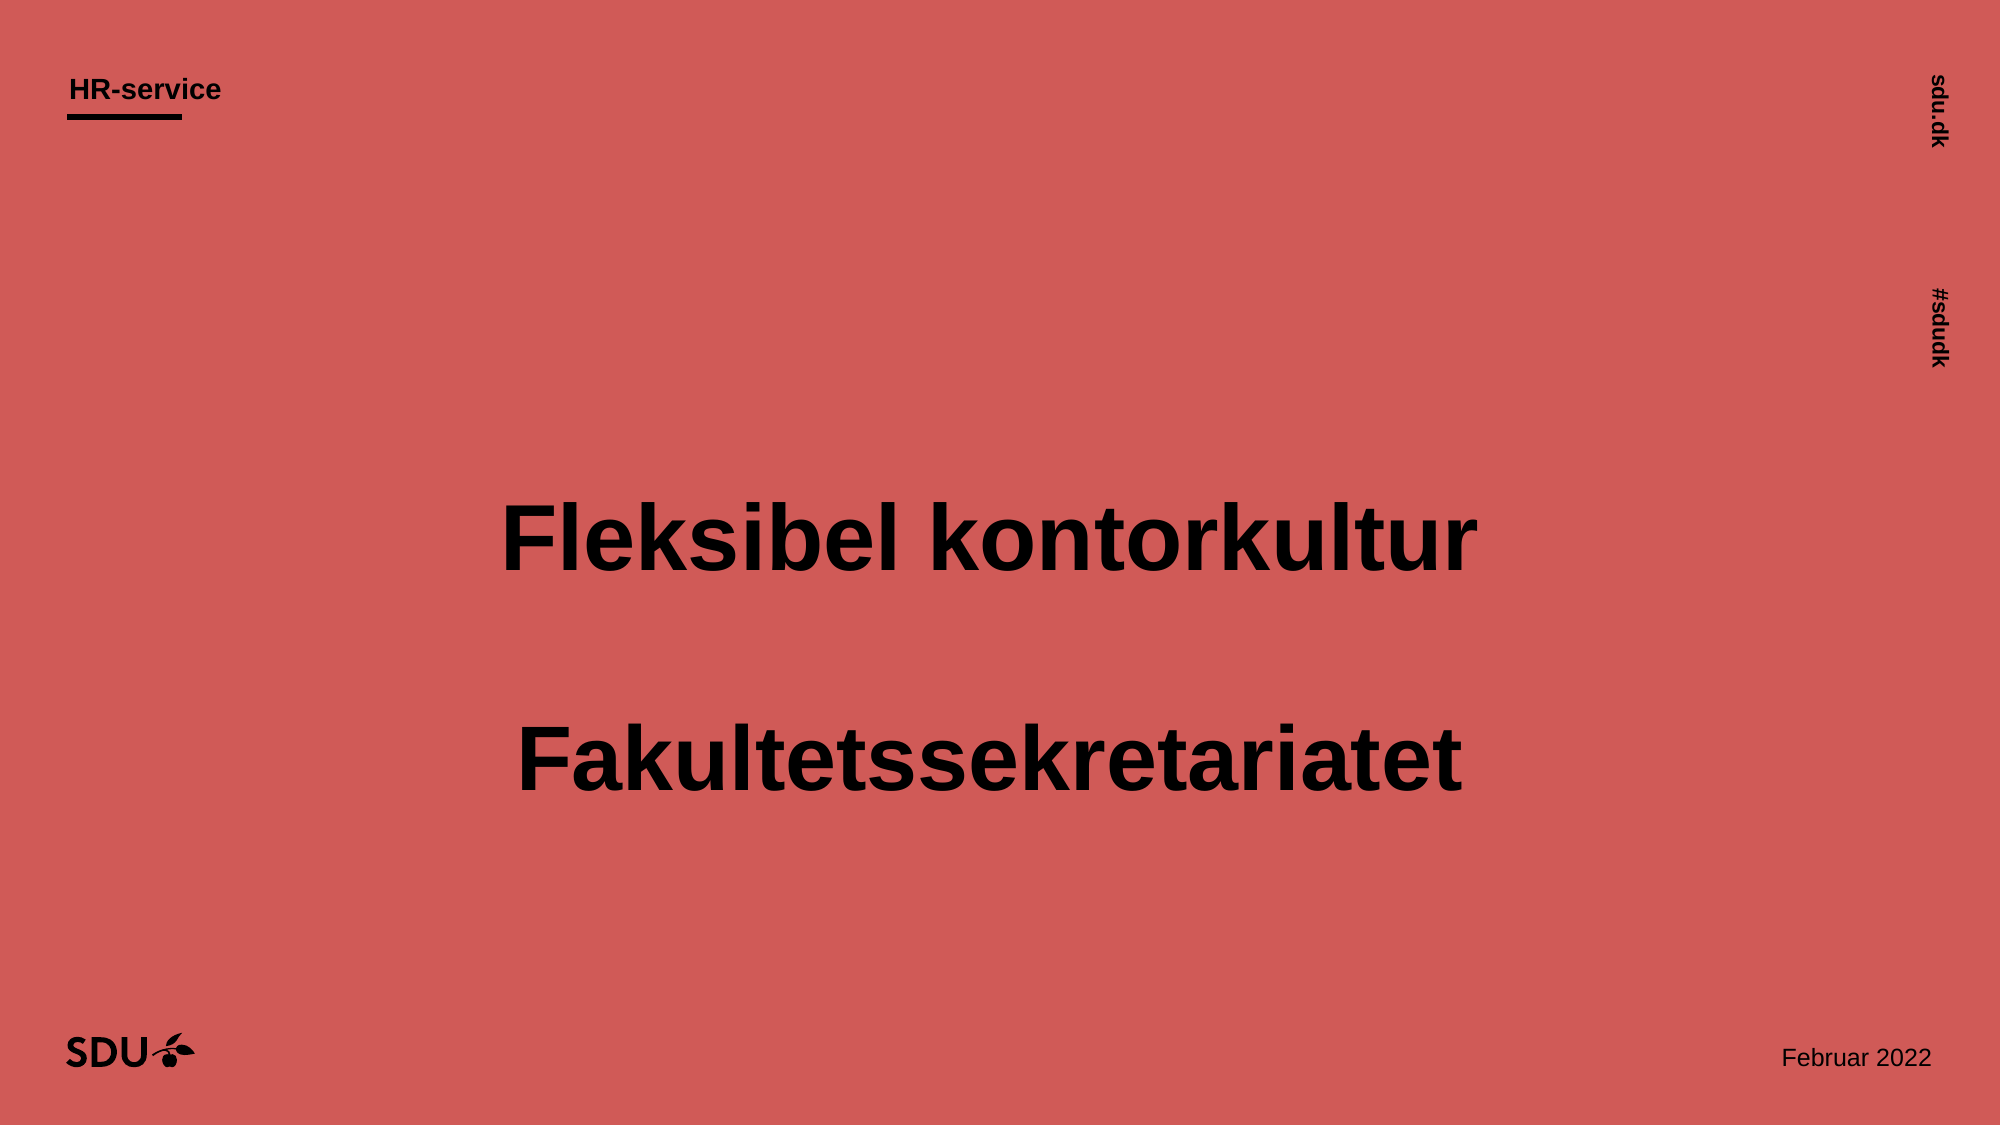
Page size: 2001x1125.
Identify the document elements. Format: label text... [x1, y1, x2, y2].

title Fleksibel kontorkultur Fakultetssekretariatet [300, 364, 1680, 959]
